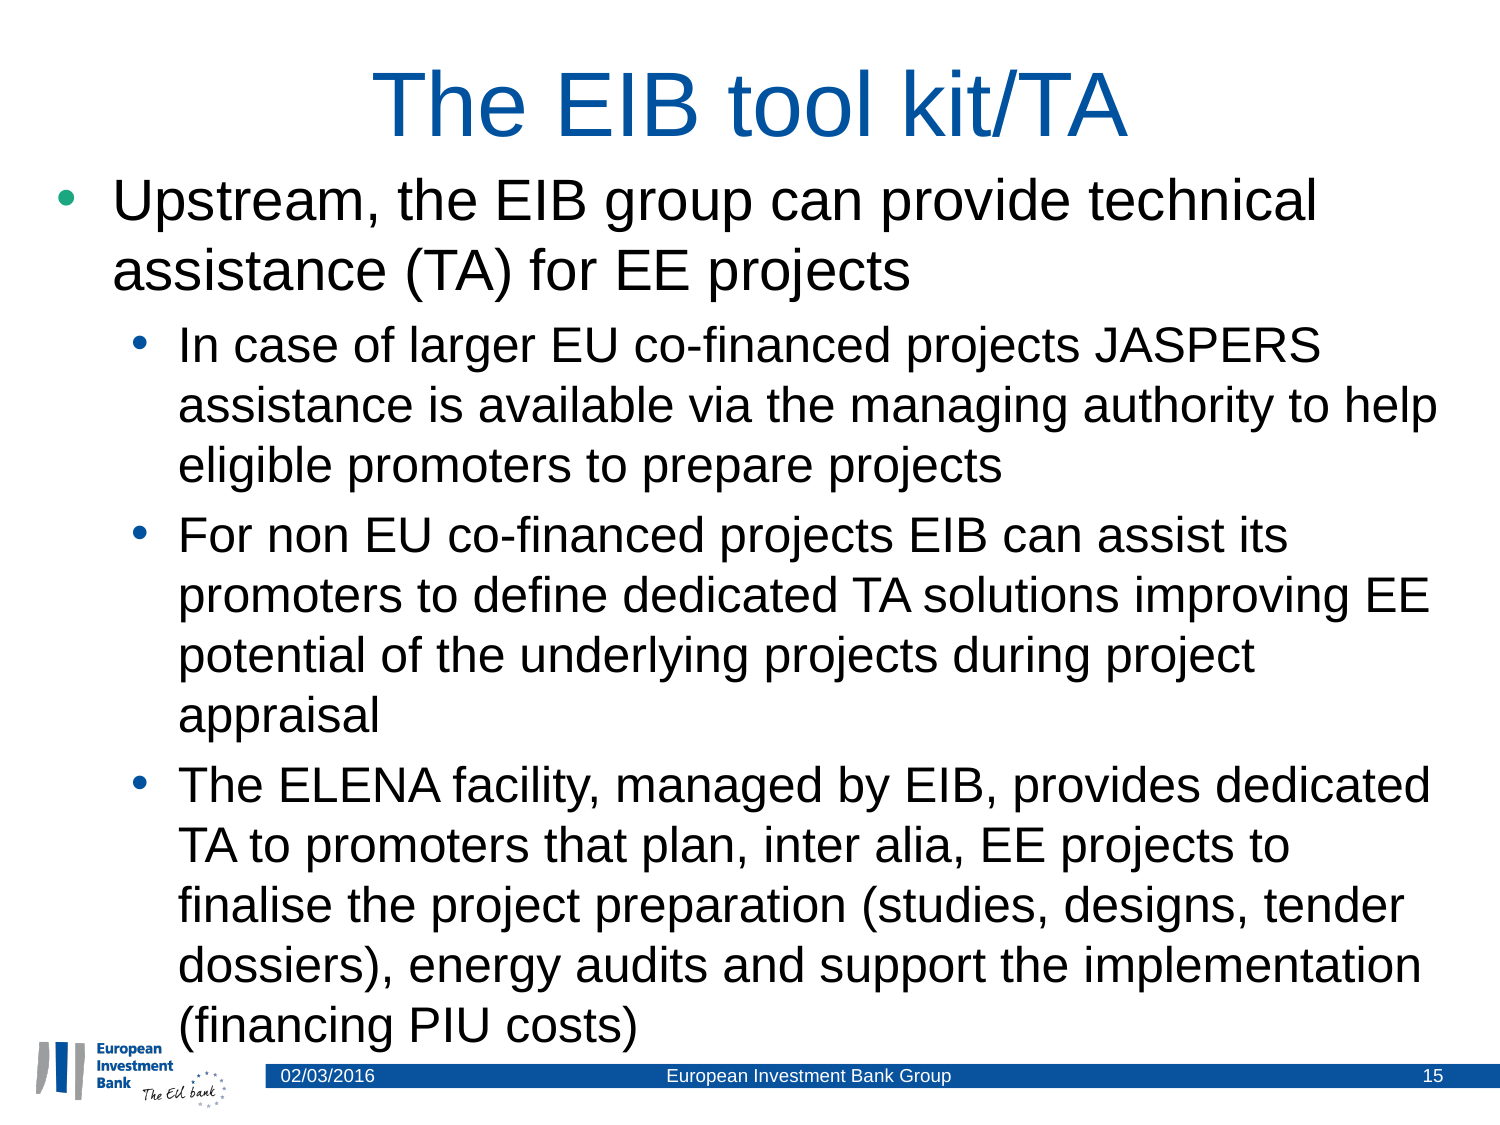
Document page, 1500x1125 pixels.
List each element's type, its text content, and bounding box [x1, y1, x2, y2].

slide_number 15 [1192, 1062, 1459, 1087]
footer European Investment Bank Group [484, 1062, 1134, 1087]
title The EIB tool kit/TA [41, 36, 1460, 132]
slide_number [265, 1062, 425, 1087]
list Upstream, the EIB group can provide technical assistance (TA) for EE projects In case of larger EU co-financed projects JASPERS assistance is available via the managing authority to help eligible promoters to prepare projects For non EU co-financed projects EIB can assist its promoters to define dedicated TA solutions improving EE potential of the underlying projects during project appraisal The ELENA facility, managed by EIB, provides dedicated TA to promoters that plan, inter alia, EE projects to finalise the project preparation (studies, designs, tender dossiers), energy audits and support the implementation (financing PIU costs) [41, 154, 1459, 1053]
picture [0, 0, 1500, 1125]
